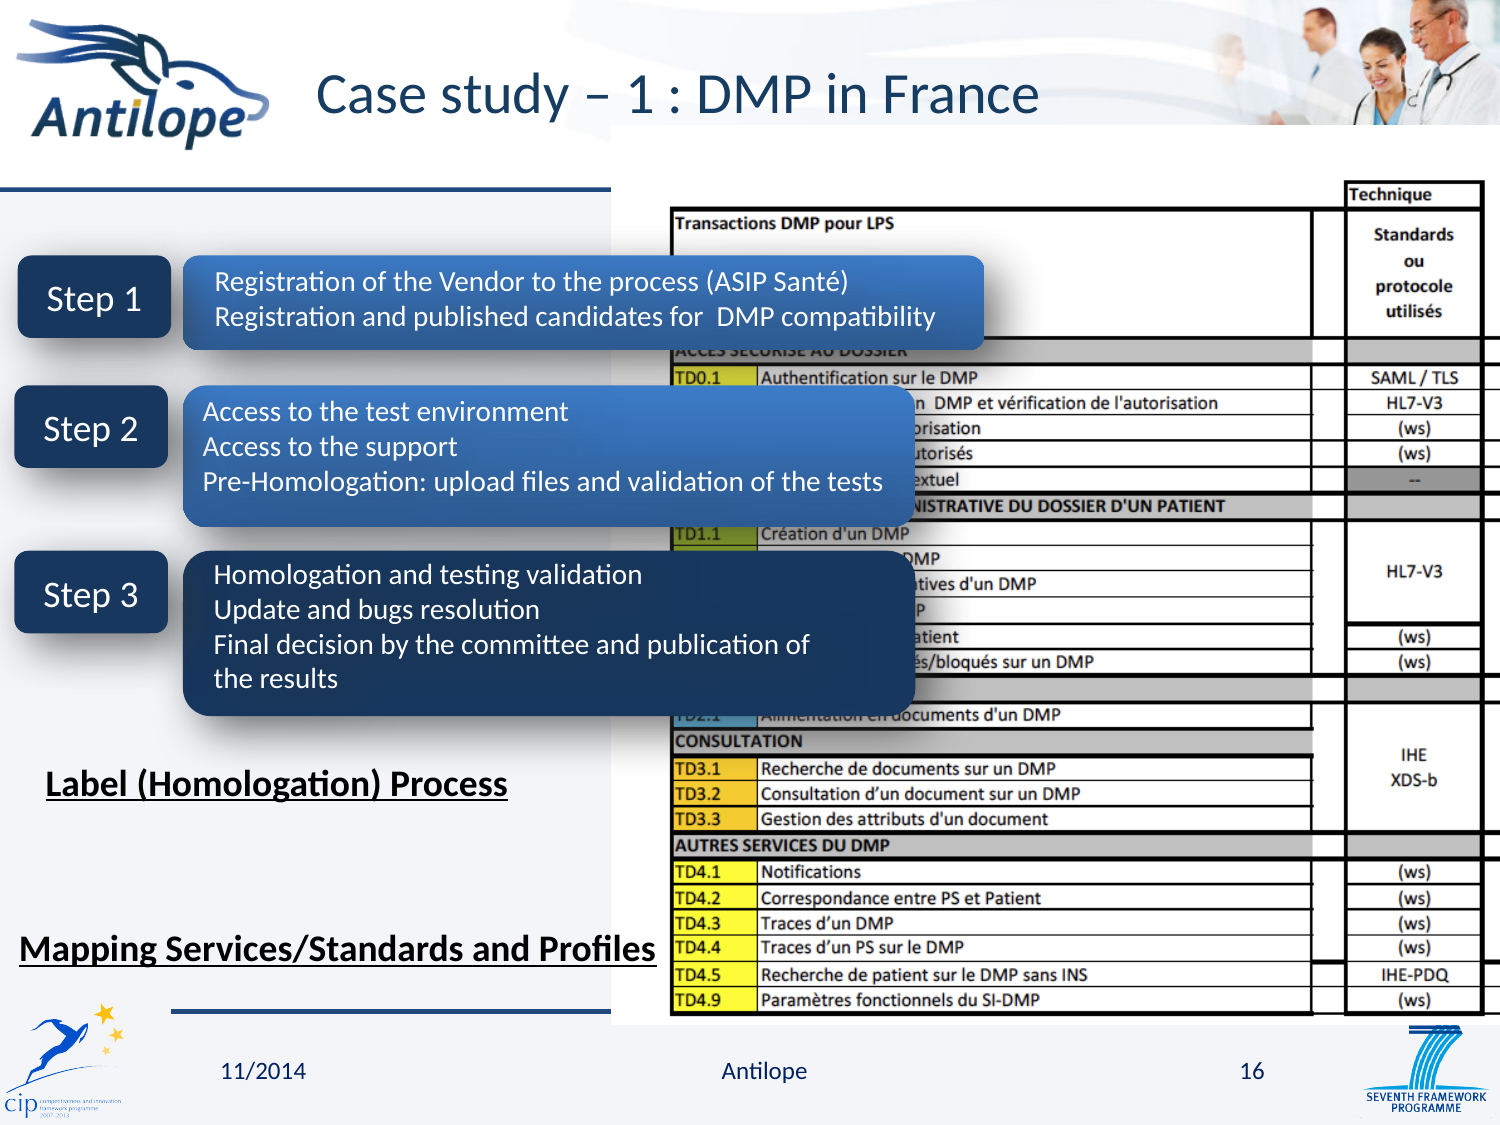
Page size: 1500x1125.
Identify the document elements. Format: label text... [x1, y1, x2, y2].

text_box Label (Homologation) Process [30, 751, 524, 812]
title Case study – 1 : DMP in France [301, 7, 1211, 173]
footer Antilope [395, 1046, 1140, 1107]
text_box Registration of the Vendor to the process (ASIP Santé) Registration and published candidates for DMP compatibility [202, 255, 606, 340]
text_box Step 2 [14, 385, 168, 468]
picture [5, 1003, 124, 1118]
text_box Mapping Services/Standards and Profiles [4, 916, 606, 977]
picture [0, 0, 1500, 1118]
text_box Step 3 [14, 550, 168, 634]
text_box Step 1 [17, 255, 172, 338]
text_box Homologation and testing validation Update and bugs resolution Final decision by the committee and publication of the results [198, 547, 606, 703]
slide_number 11/2014 [171, 1046, 356, 1107]
slide_number 16 [1175, 1046, 1329, 1107]
text_box Access to the test environment Access to the support Pre-Homologation: upload files and validation of the tests [193, 385, 606, 505]
